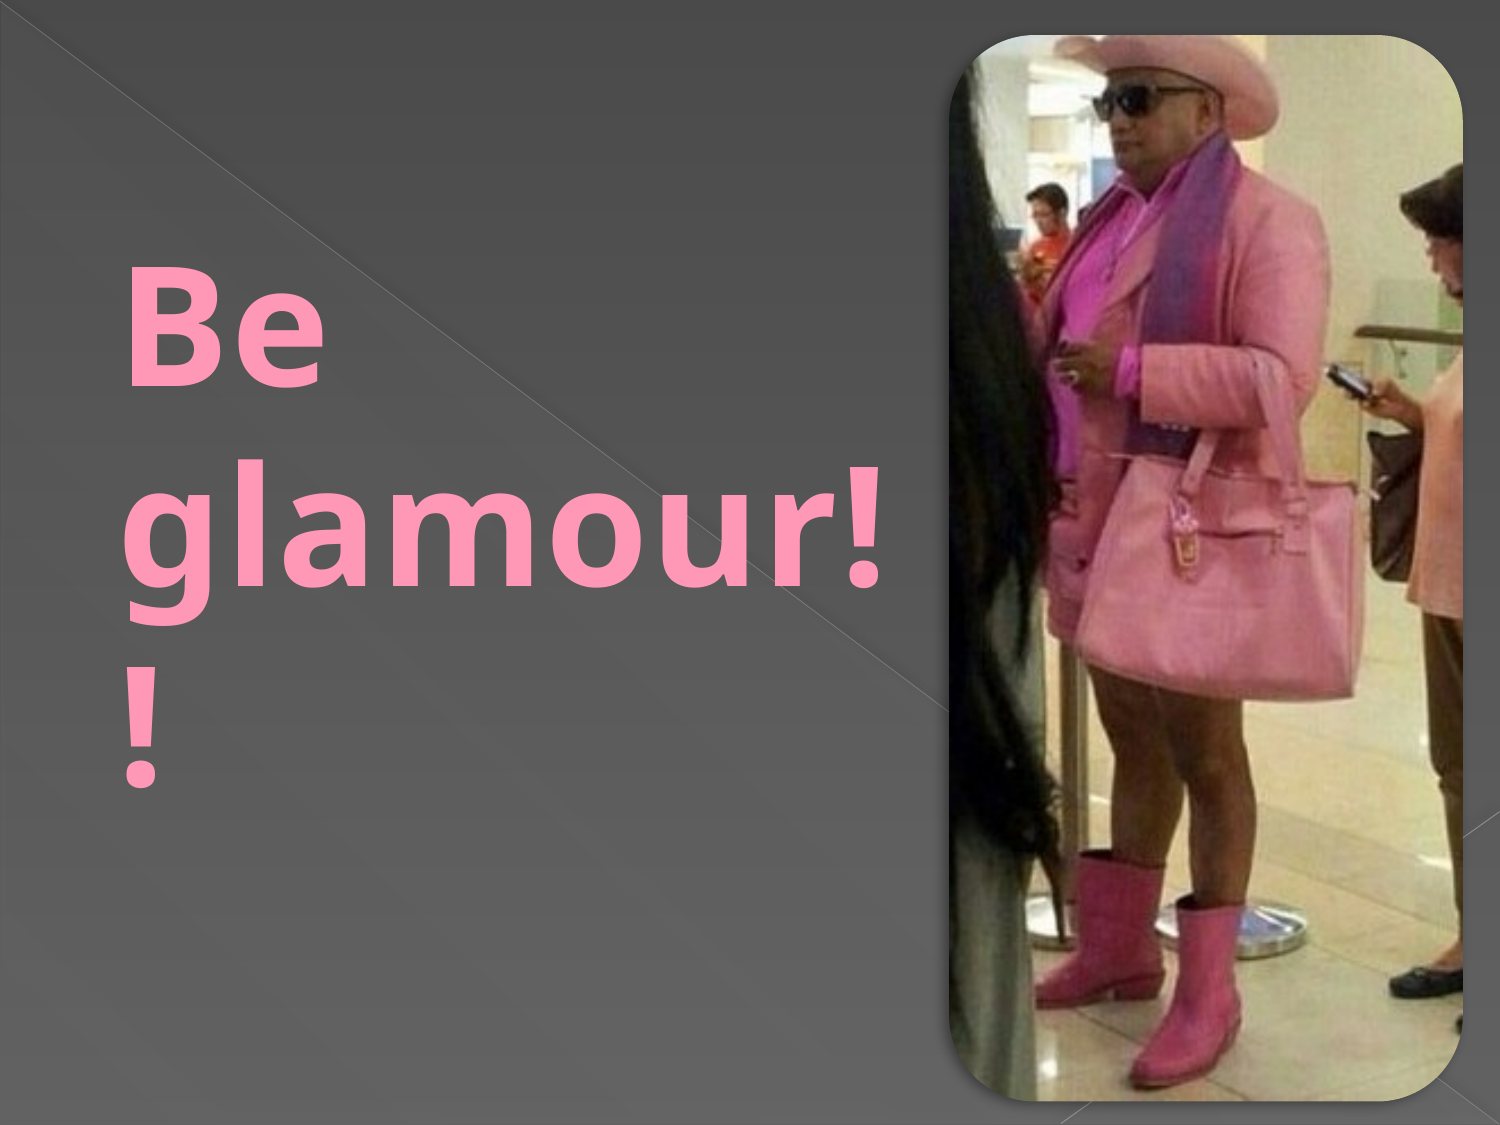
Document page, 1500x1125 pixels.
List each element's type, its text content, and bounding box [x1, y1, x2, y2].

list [948, 34, 1464, 1102]
title Be glamour!! [23, 43, 926, 997]
